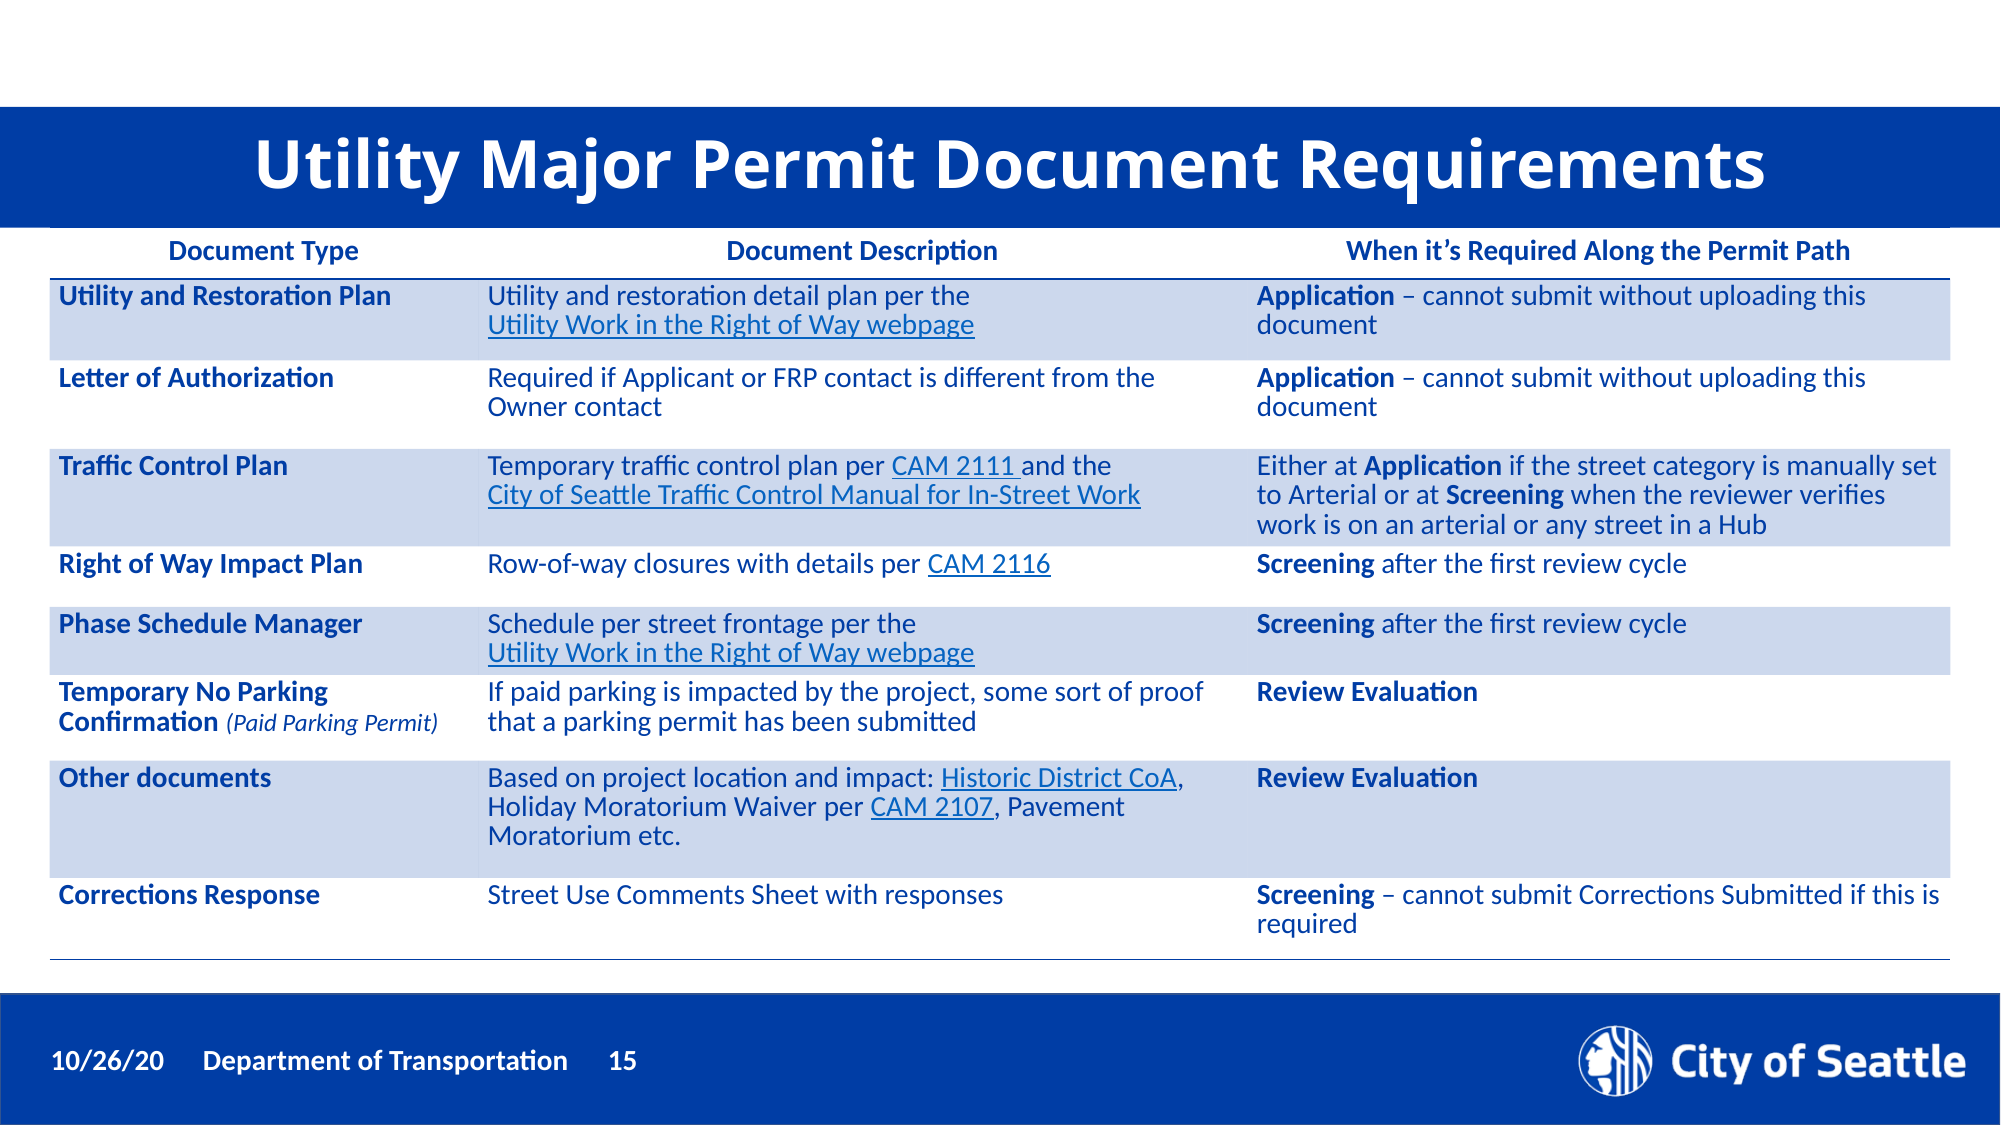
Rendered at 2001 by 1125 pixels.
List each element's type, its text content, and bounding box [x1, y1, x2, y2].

title Utility Major Permit Document Requirements [91, 105, 1931, 226]
picture [1544, 993, 2000, 1125]
table_cell Review Evaluation [1247, 675, 1950, 761]
table_cell Utility and restoration detail plan per the Utility Work in the Right of Way webpage [478, 280, 1247, 360]
table_cell Schedule per street frontage per the Utility Work in the Right of Way webpage [478, 607, 1247, 675]
table_header When it’s Required Along the Permit Path [1247, 228, 1950, 278]
text_box [1931, 106, 2000, 229]
table_cell Either at Application if the street category is manually set to Arterial or at Screening when the reviewer verifies work is on an arterial or any street in a Hub [1247, 449, 1950, 546]
table_cell Required if Applicant or FRP contact is different from the Owner contact [478, 360, 1247, 449]
table_cell Phase Schedule Manager [50, 607, 478, 675]
table_cell Street Use Comments Sheet with responses [478, 878, 1247, 959]
table_cell Temporary traffic control plan per CAM 2111 and the City of Seattle Traffic Control Manual for In-Street Work [478, 449, 1247, 546]
table_cell Application – cannot submit without uploading this document [1247, 280, 1950, 360]
table_cell Screening after the first review cycle [1247, 546, 1950, 607]
table_cell Based on project location and impact: Historic District CoA, Holiday Moratorium Waiver per CAM 2107, Pavement Moratorium etc. [478, 761, 1247, 878]
table_cell Application – cannot submit without uploading this document [1247, 360, 1950, 449]
table_cell Corrections Response [50, 878, 478, 959]
table_cell Screening – cannot submit Corrections Submitted if this is required [1247, 878, 1950, 959]
table_cell Review Evaluation [1247, 761, 1950, 878]
table_cell If paid parking is impacted by the project, some sort of proof that a parking permit has been submitted [478, 675, 1247, 761]
table_cell Letter of Authorization [50, 360, 478, 449]
table_cell Traffic Control Plan [50, 449, 478, 546]
table_cell Temporary No Parking Confirmation (Paid Parking Permit) [50, 675, 478, 761]
table_header Document Type [50, 228, 478, 278]
table_cell Row-of-way closures with details per CAM 2116 [478, 546, 1247, 607]
table_cell Utility and Restoration Plan [50, 280, 478, 360]
table_cell Other documents [50, 761, 478, 878]
table_cell Right of Way Impact Plan [50, 546, 478, 607]
table_header Document Description [478, 228, 1247, 278]
text_box [0, 106, 91, 229]
table_cell Screening after the first review cycle [1247, 607, 1950, 675]
